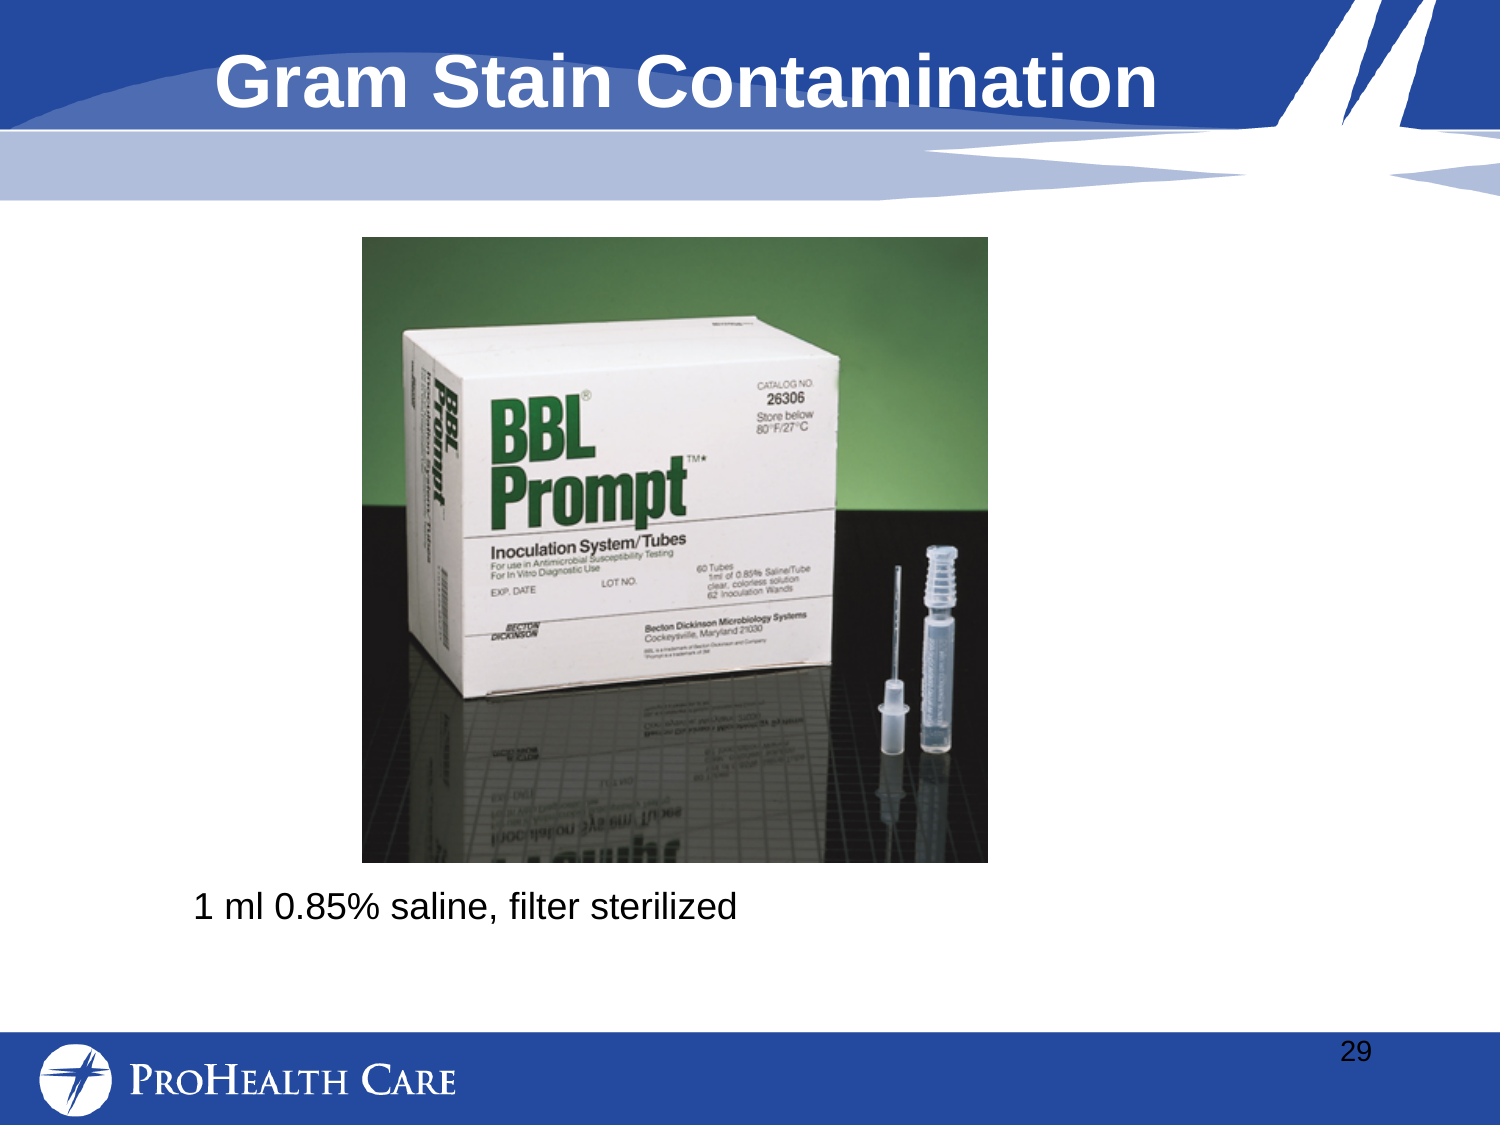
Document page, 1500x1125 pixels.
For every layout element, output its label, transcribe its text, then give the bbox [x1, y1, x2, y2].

slide_number 29 [1074, 1024, 1388, 1101]
picture [0, 0, 1500, 1125]
text_box Gram Stain Contamination [49, 24, 1325, 225]
text_box 1 ml 0.85% saline, filter sterilized [178, 874, 754, 935]
